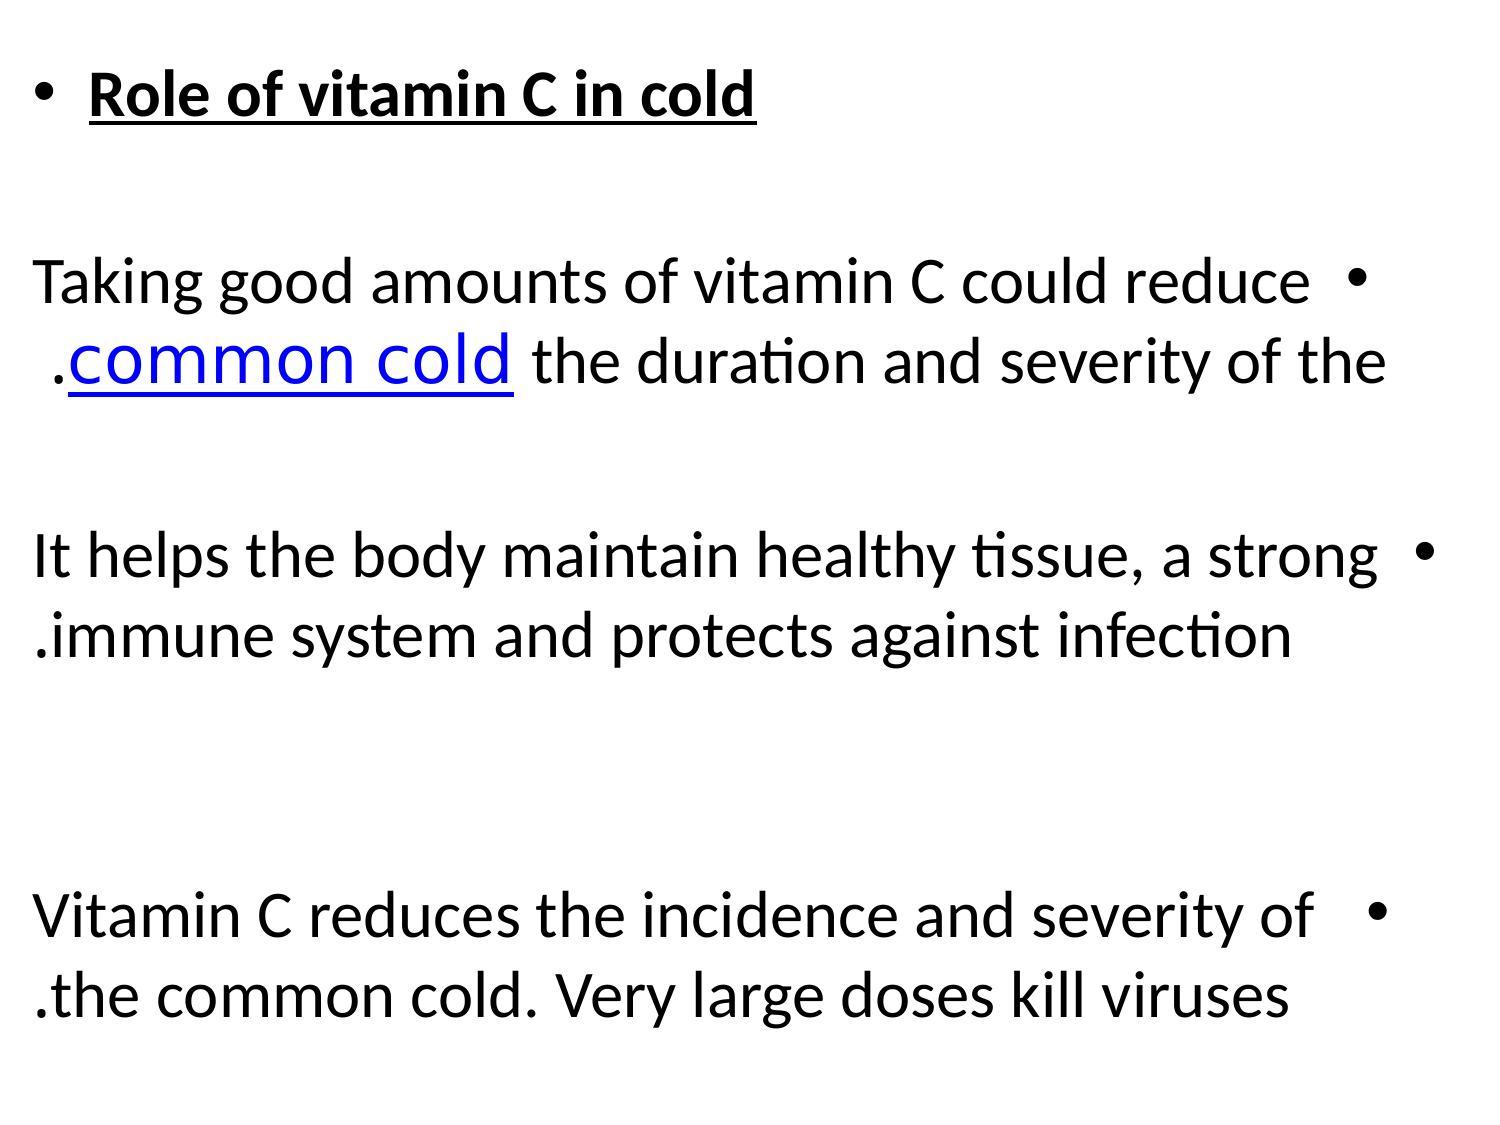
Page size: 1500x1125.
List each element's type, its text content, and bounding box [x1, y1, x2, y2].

list Role of vitamin C in cold Taking good amounts of vitamin C could reduce the duration and severity of the common cold. It helps the body maintain healthy tissue, a strong immune system and protects against infection. Vitamin C reduces the incidence and severity of the common cold. Very large doses kill viruses. [17, 42, 1471, 1106]
